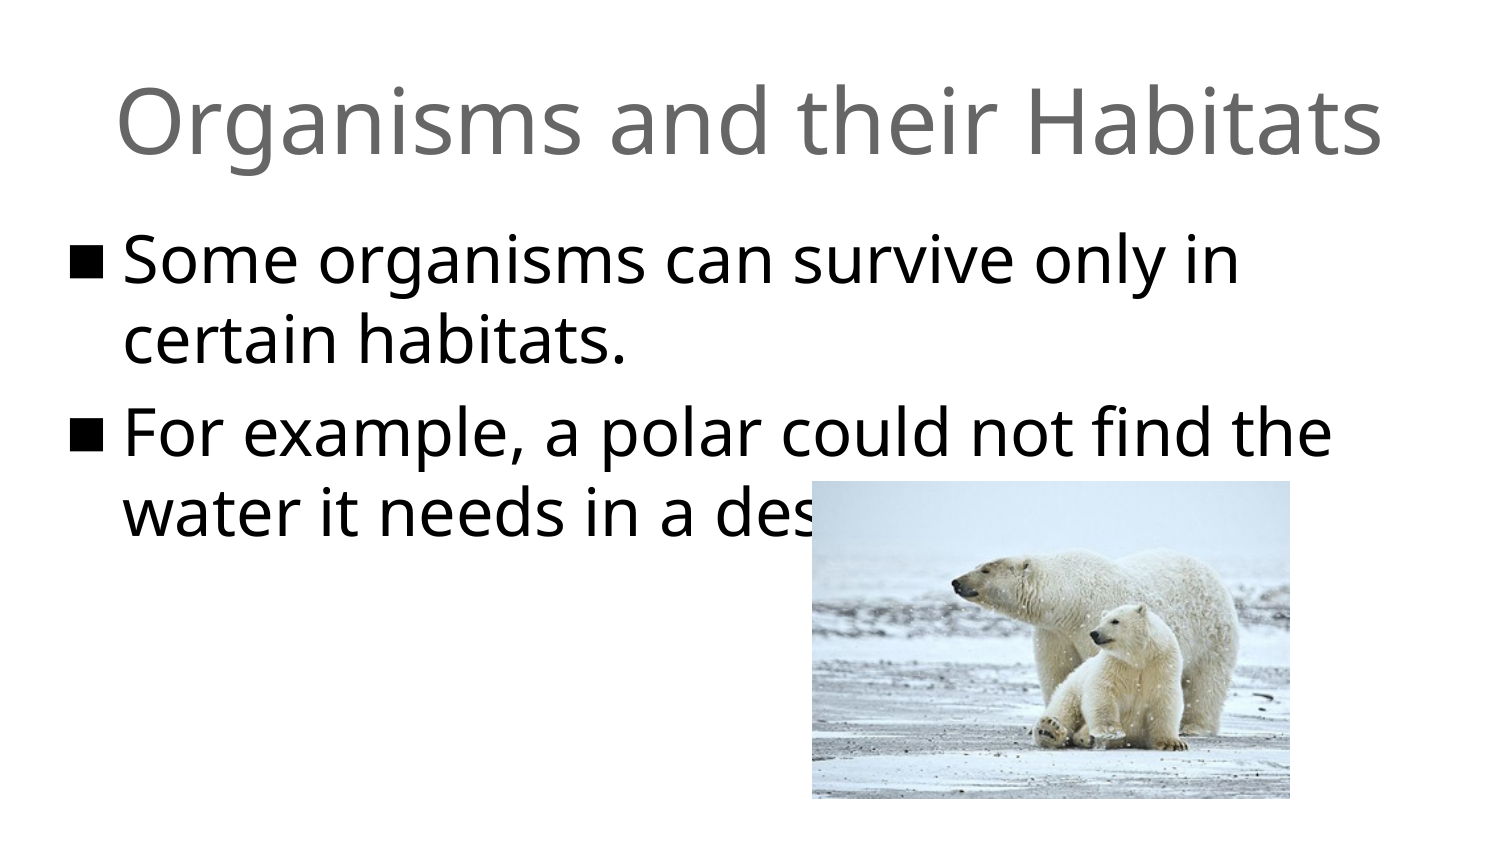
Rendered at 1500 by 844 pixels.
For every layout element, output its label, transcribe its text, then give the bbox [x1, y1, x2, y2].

list Some organisms can survive only in certain habitats. For example, a polar could not find the water it needs in a desert. [51, 201, 1449, 750]
title Organisms and their Habitats [51, 48, 1449, 180]
picture [812, 480, 1290, 799]
